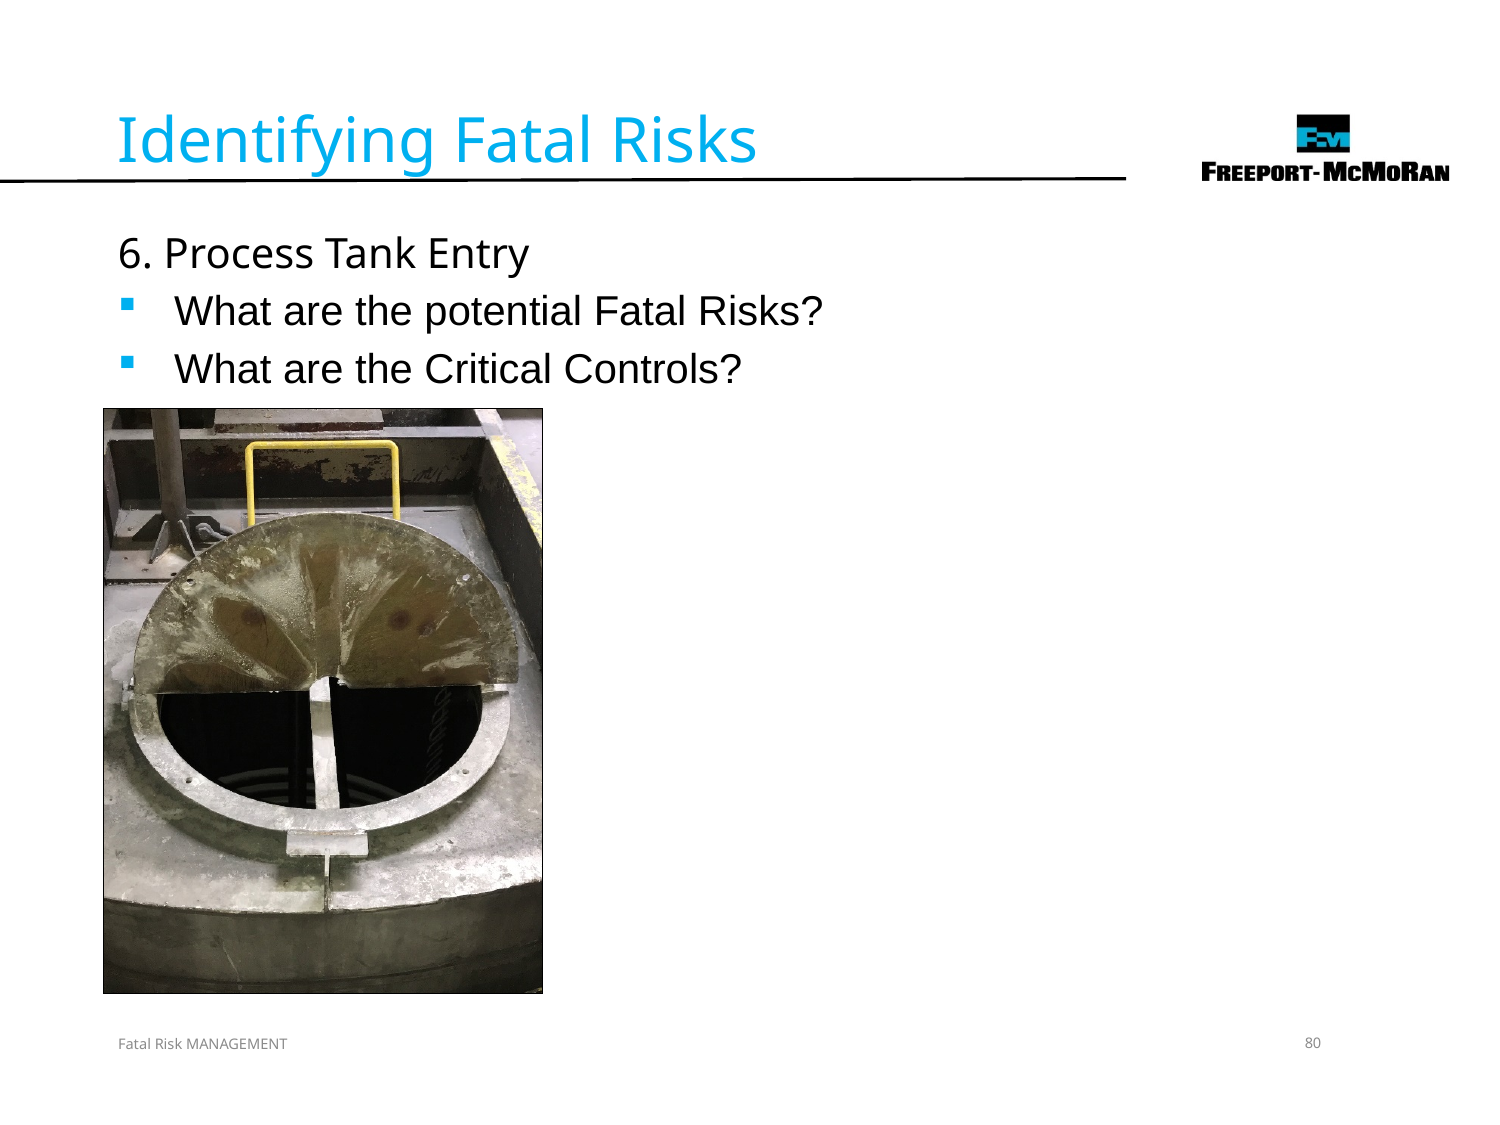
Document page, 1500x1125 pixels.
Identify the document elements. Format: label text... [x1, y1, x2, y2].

list Identifying Fatal Risks [103, 100, 1127, 207]
list 6. Process Tank Entry What are the potential Fatal Risks? What are the Critical Controls? [103, 224, 1127, 994]
footer Fatal Risk MANAGEMENT [103, 1014, 1004, 1074]
picture [1202, 113, 1450, 181]
slide_number 80 [1126, 1014, 1500, 1075]
picture [103, 408, 543, 994]
